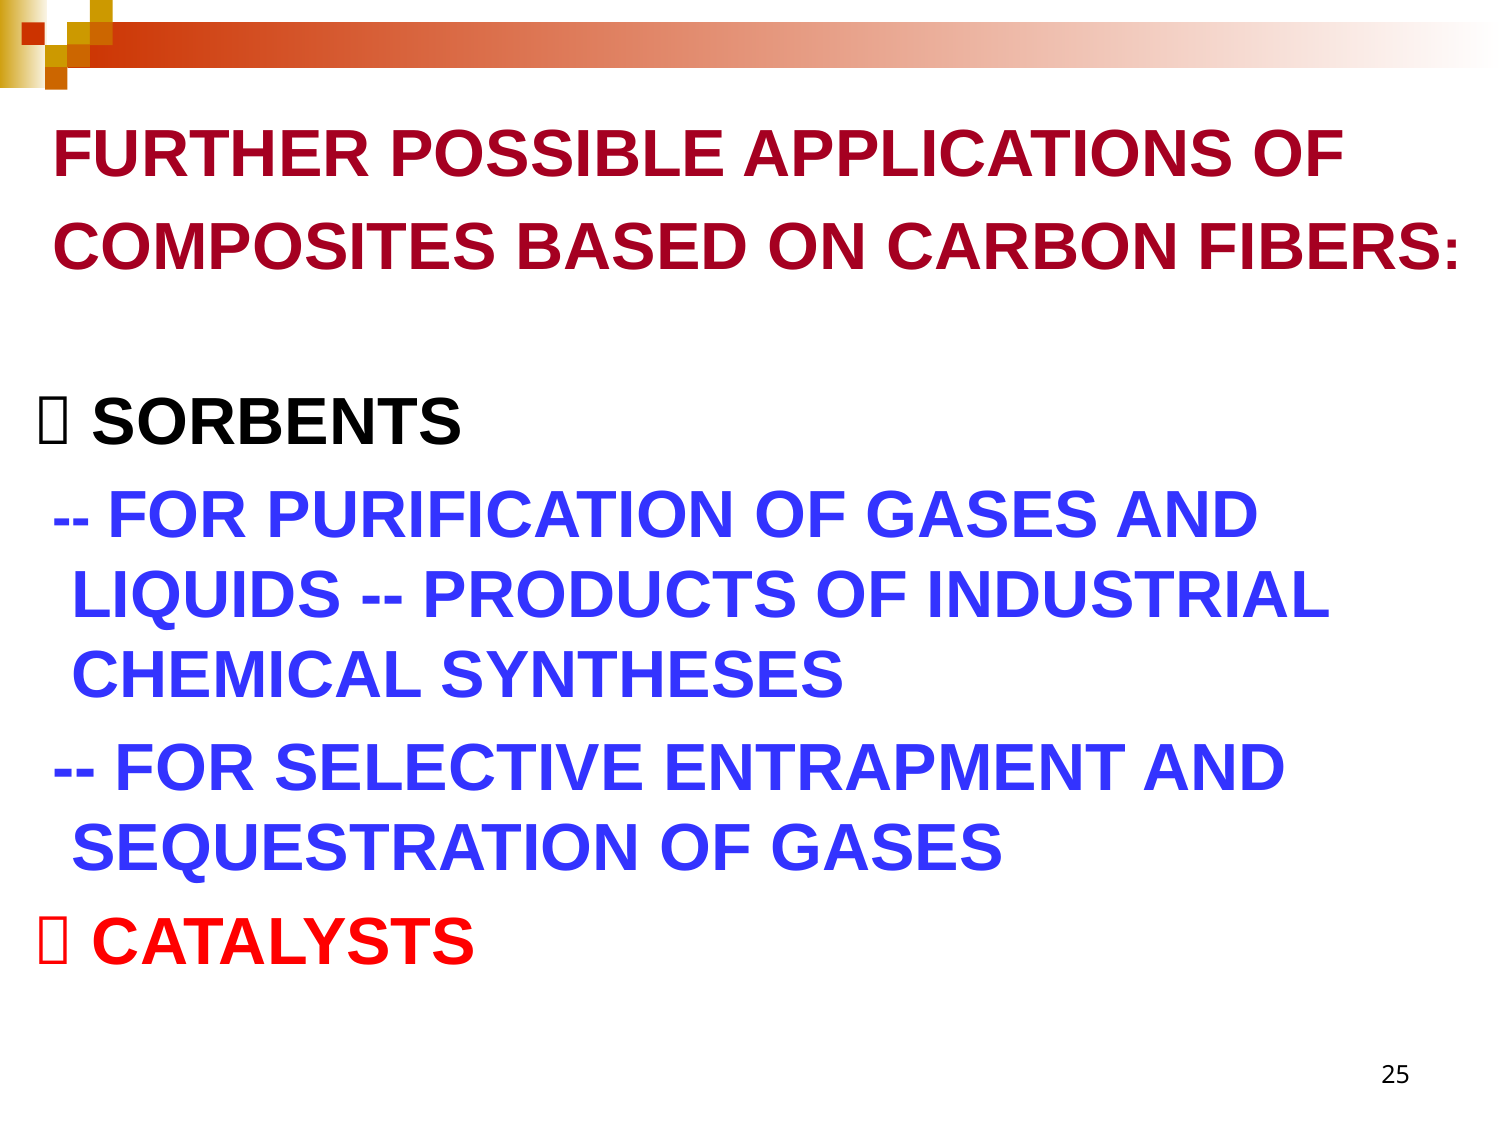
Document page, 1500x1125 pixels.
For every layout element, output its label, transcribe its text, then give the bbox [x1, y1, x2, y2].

list FURTHER POSSIBLE APPLICATIONS OF COMPOSITES BASED ON CARBON FIBERS:  SORBENTS -- FOR PURIFICATION OF GASES AND LIQUIDS -- PRODUCTS OF INDUSTRIAL CHEMICAL SYNTHESES -- FOR SELECTIVE ENTRAPMENT AND SEQUESTRATION OF GASES  CATALYSTS [0, 101, 1500, 1125]
